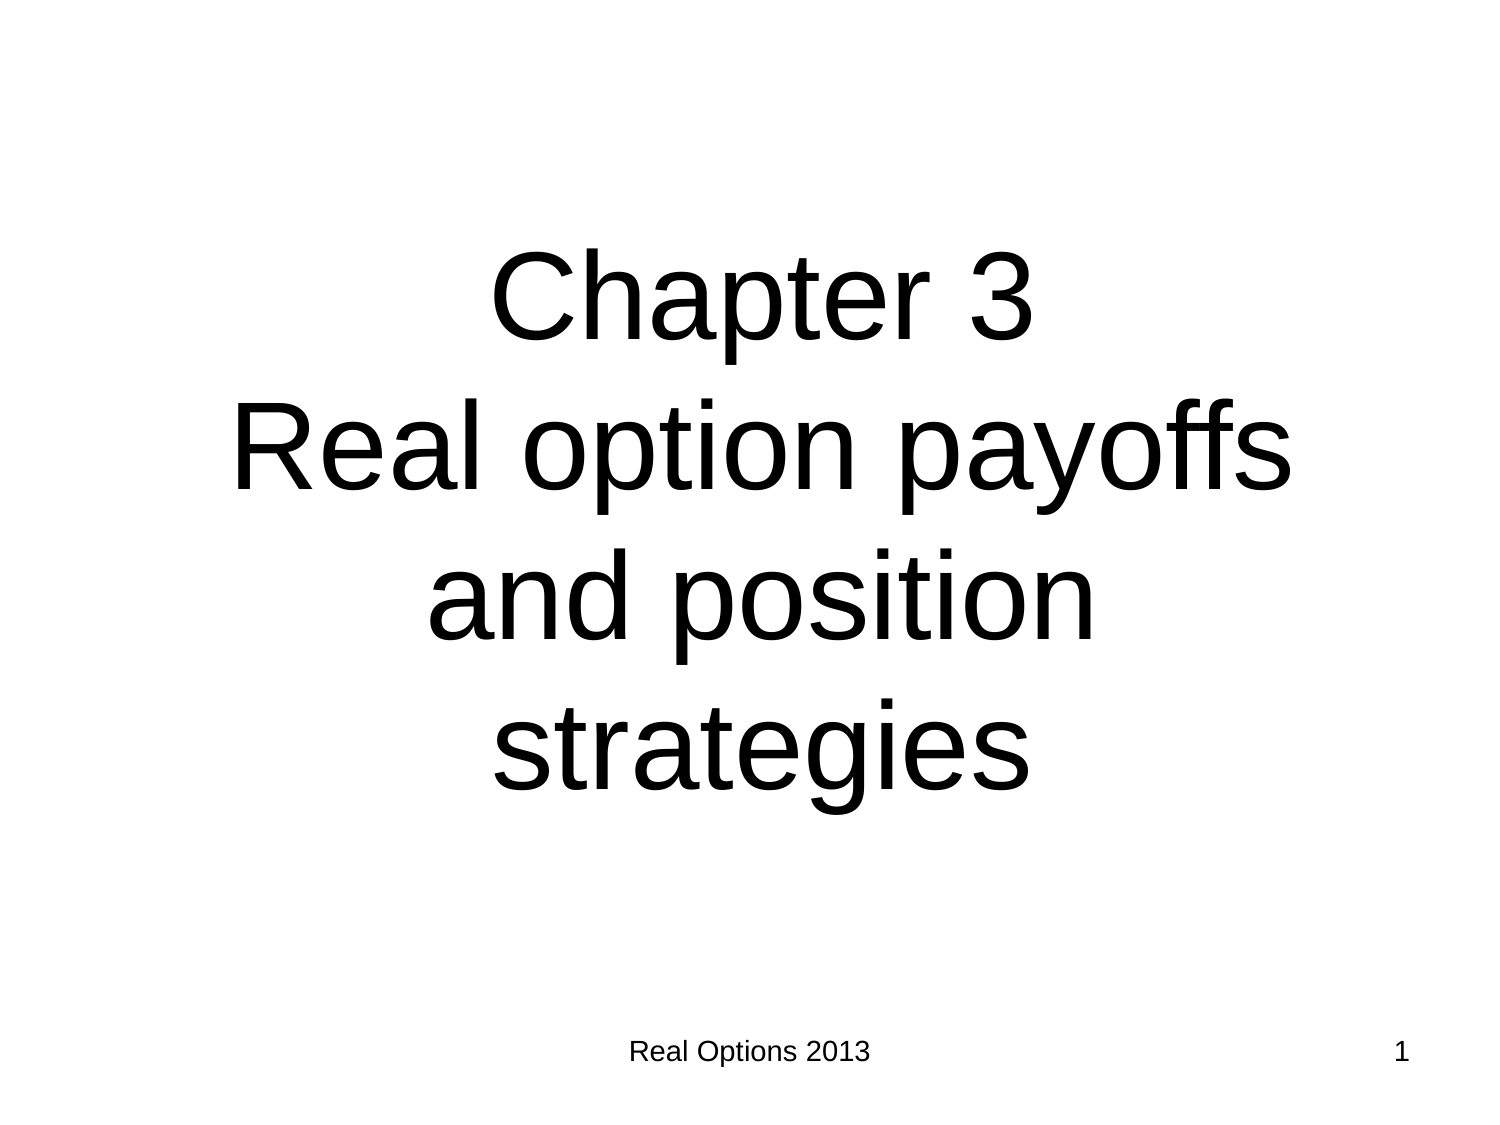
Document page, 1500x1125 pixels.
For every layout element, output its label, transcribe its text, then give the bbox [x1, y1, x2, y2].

footer Real Options 2013 [512, 1024, 988, 1103]
slide_number 1 [1074, 1024, 1426, 1103]
title Chapter 3 Real option payoffs and position strategies [124, 424, 1401, 876]
